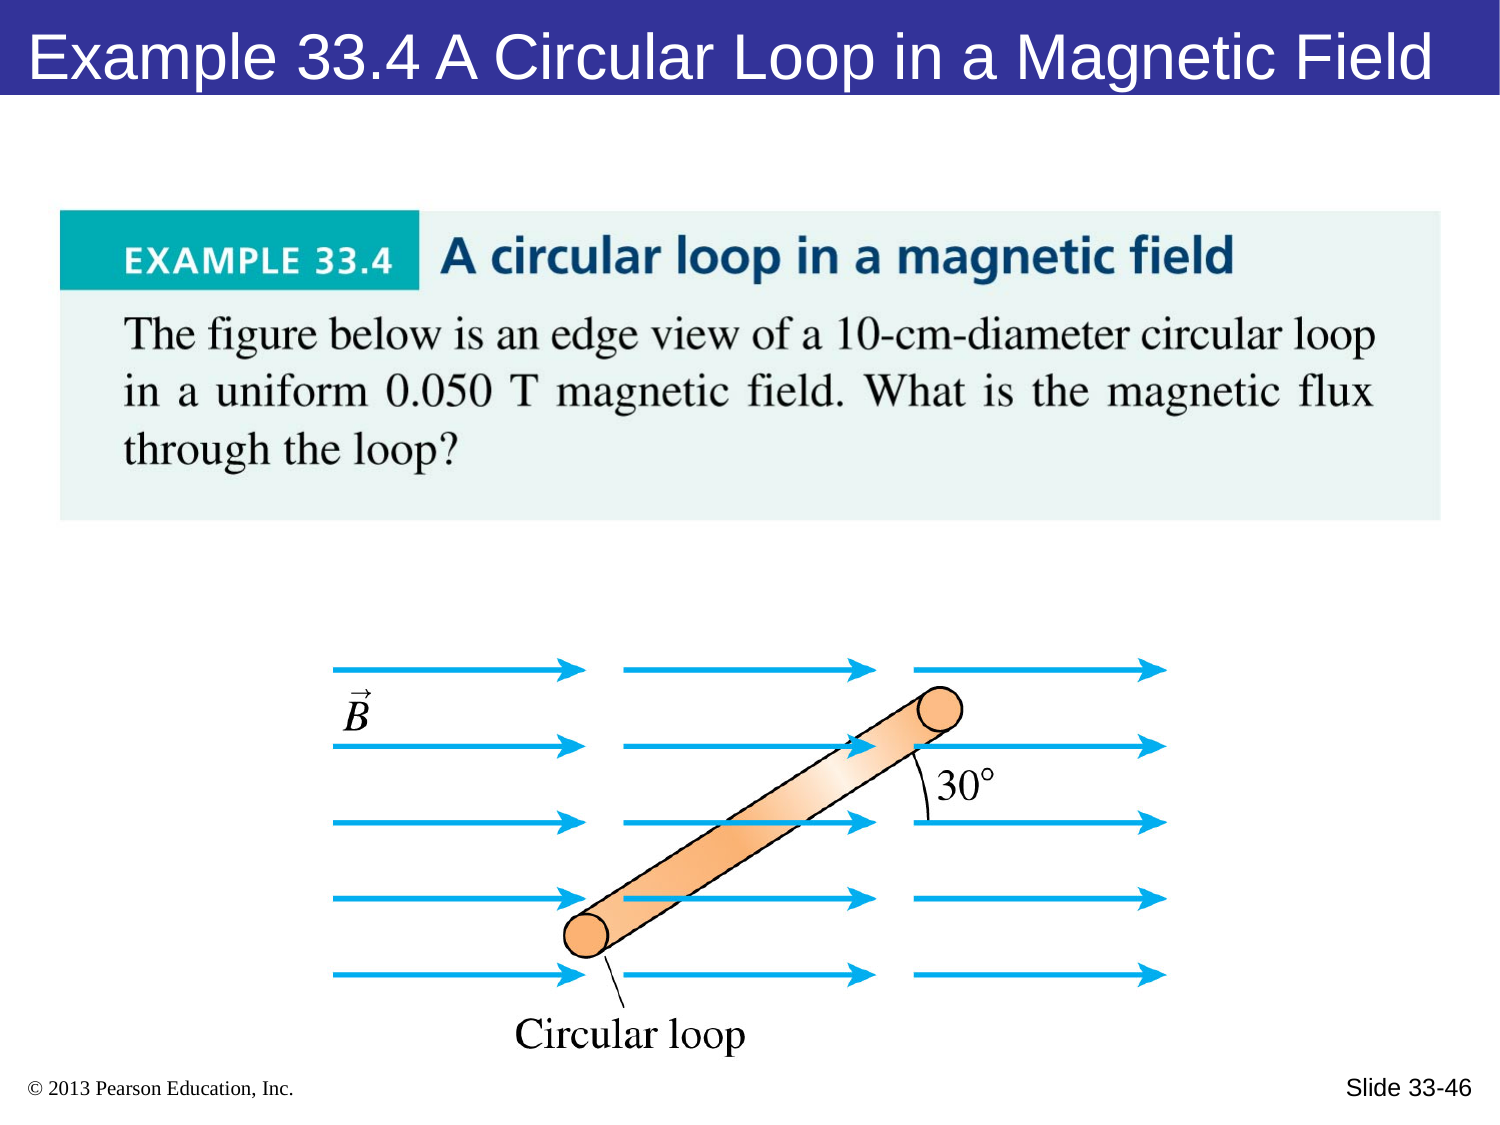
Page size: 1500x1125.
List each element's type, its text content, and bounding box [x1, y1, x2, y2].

title Example 33.4 A Circular Loop in a Magnetic Field [12, 4, 1480, 103]
picture [48, 199, 1452, 530]
text_box Slide 33-46 [1287, 1064, 1488, 1103]
picture [326, 651, 1173, 1061]
